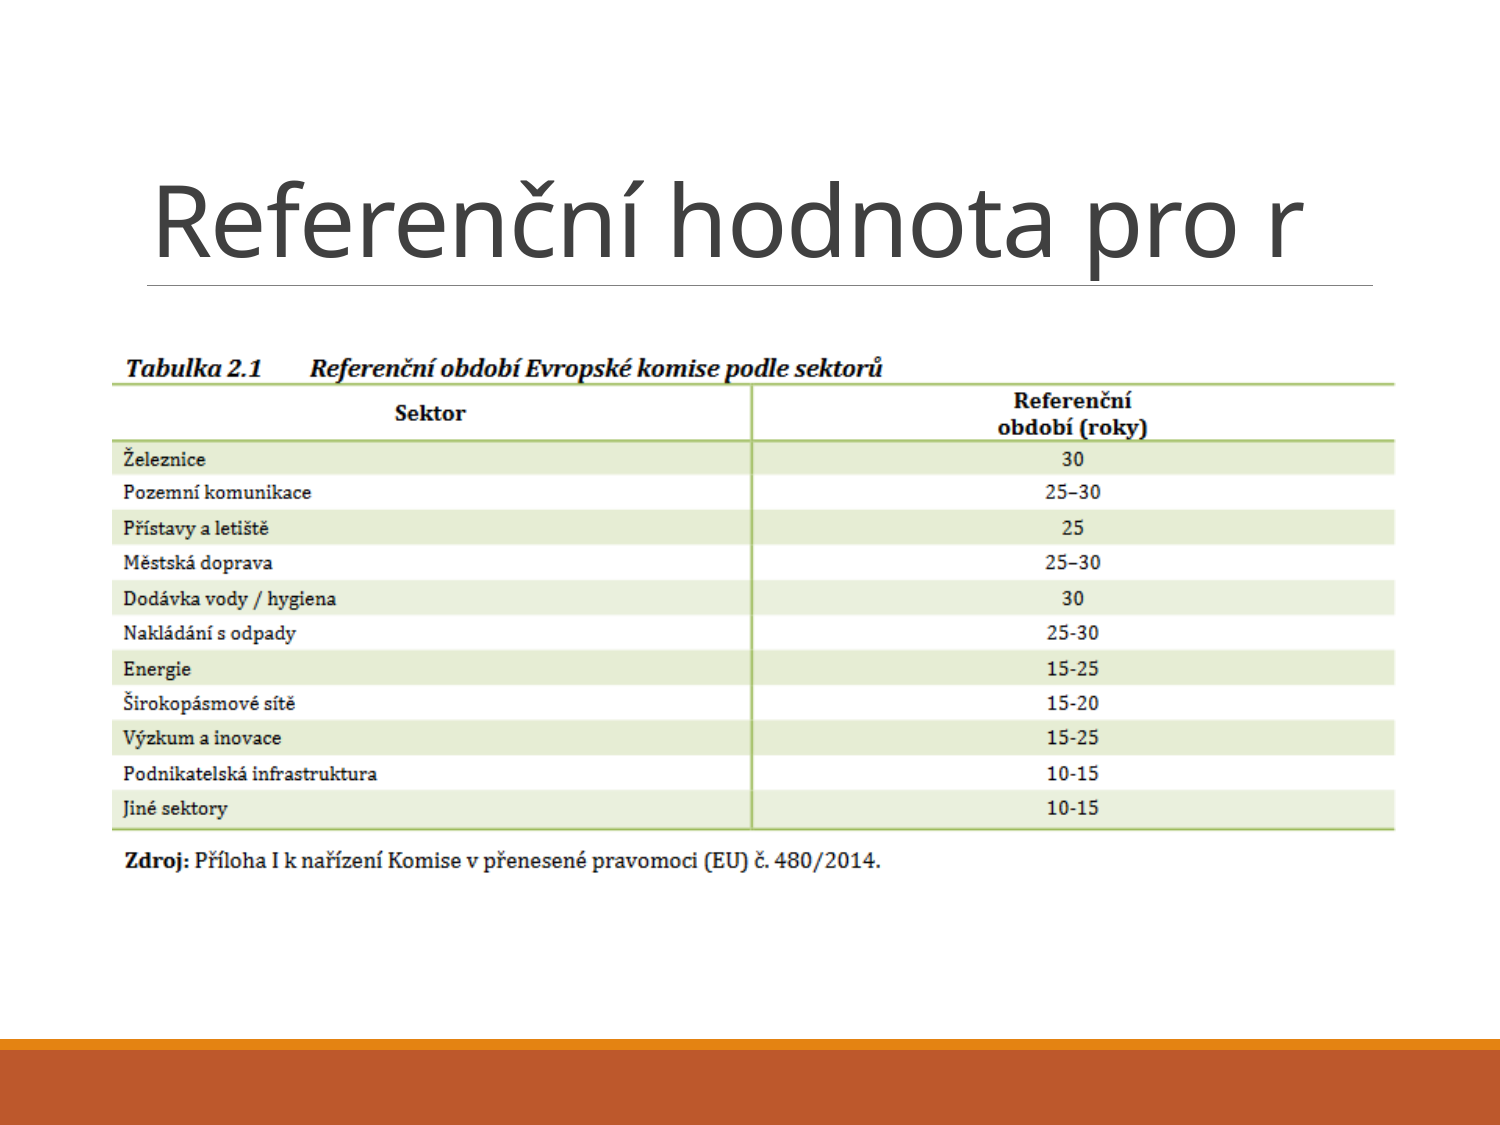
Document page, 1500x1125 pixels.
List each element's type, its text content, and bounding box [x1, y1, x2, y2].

title Referenční hodnota pro r [135, 47, 1373, 285]
picture [111, 337, 1396, 902]
